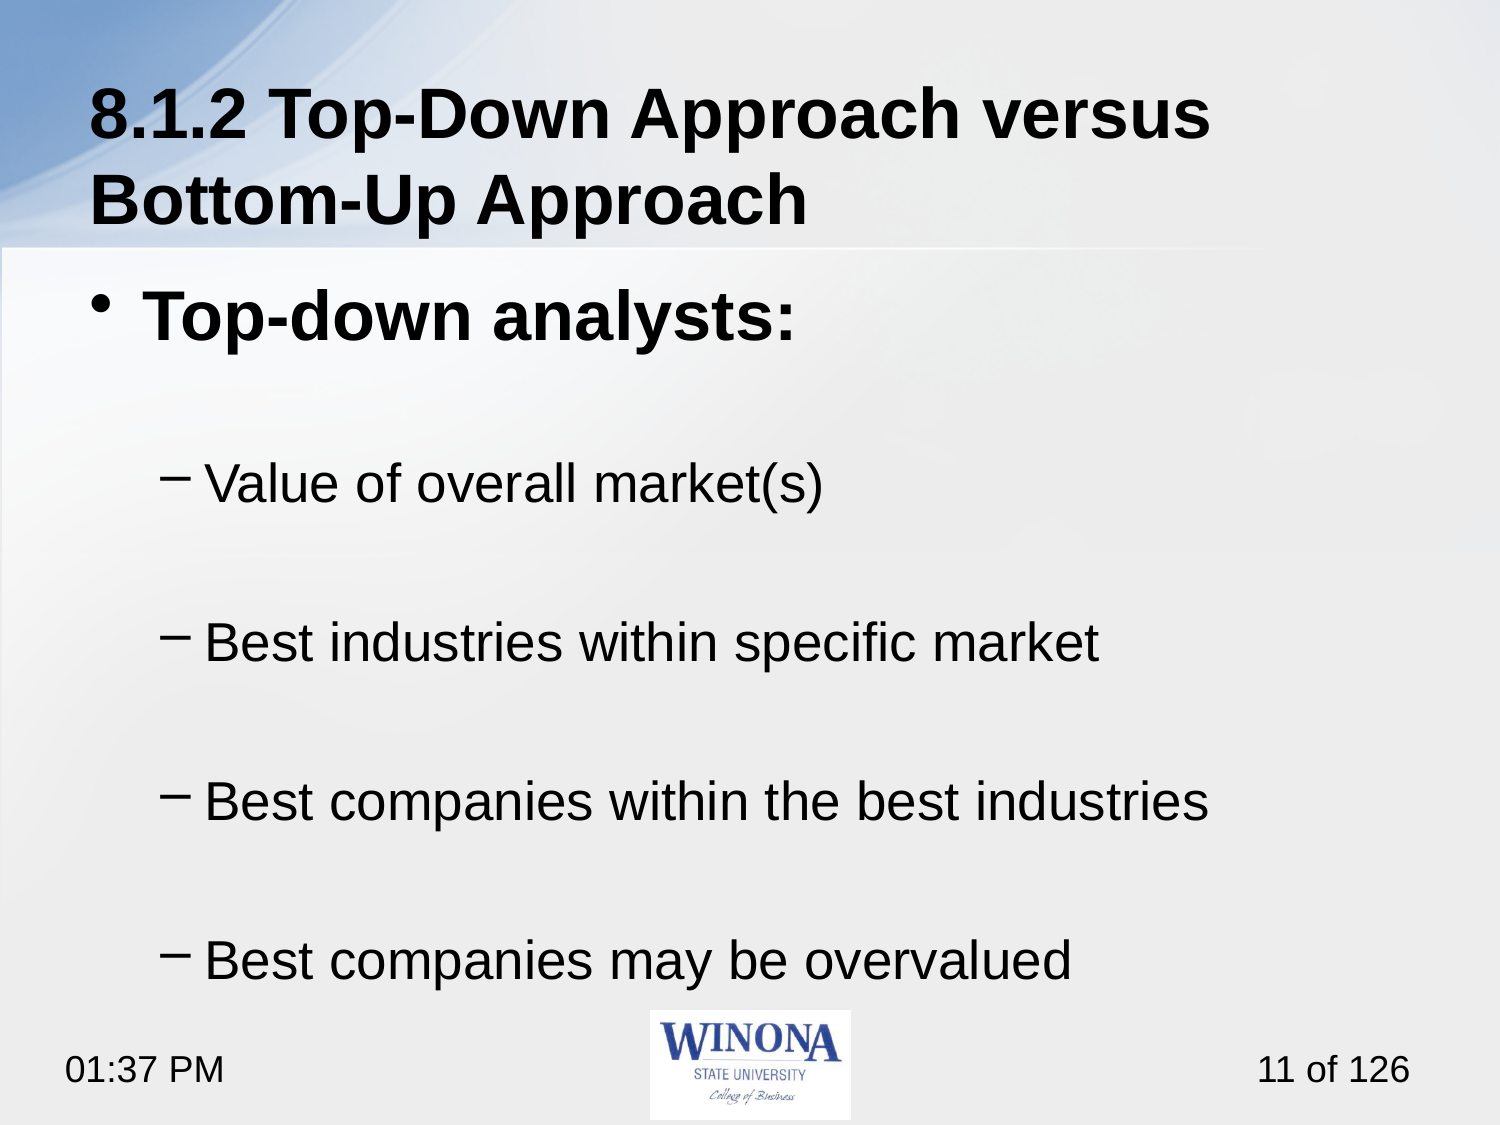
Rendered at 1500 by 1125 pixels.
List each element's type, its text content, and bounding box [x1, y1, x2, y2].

picture [2, 25, 1500, 1125]
list Top-down analysts: Value of overall market(s) Best industries within specific market Best companies within the best industries Best companies may be overvalued [75, 262, 1426, 1005]
title 8.1.2 Top-Down Approach versus Bottom-Up Approach [75, 58, 1425, 247]
